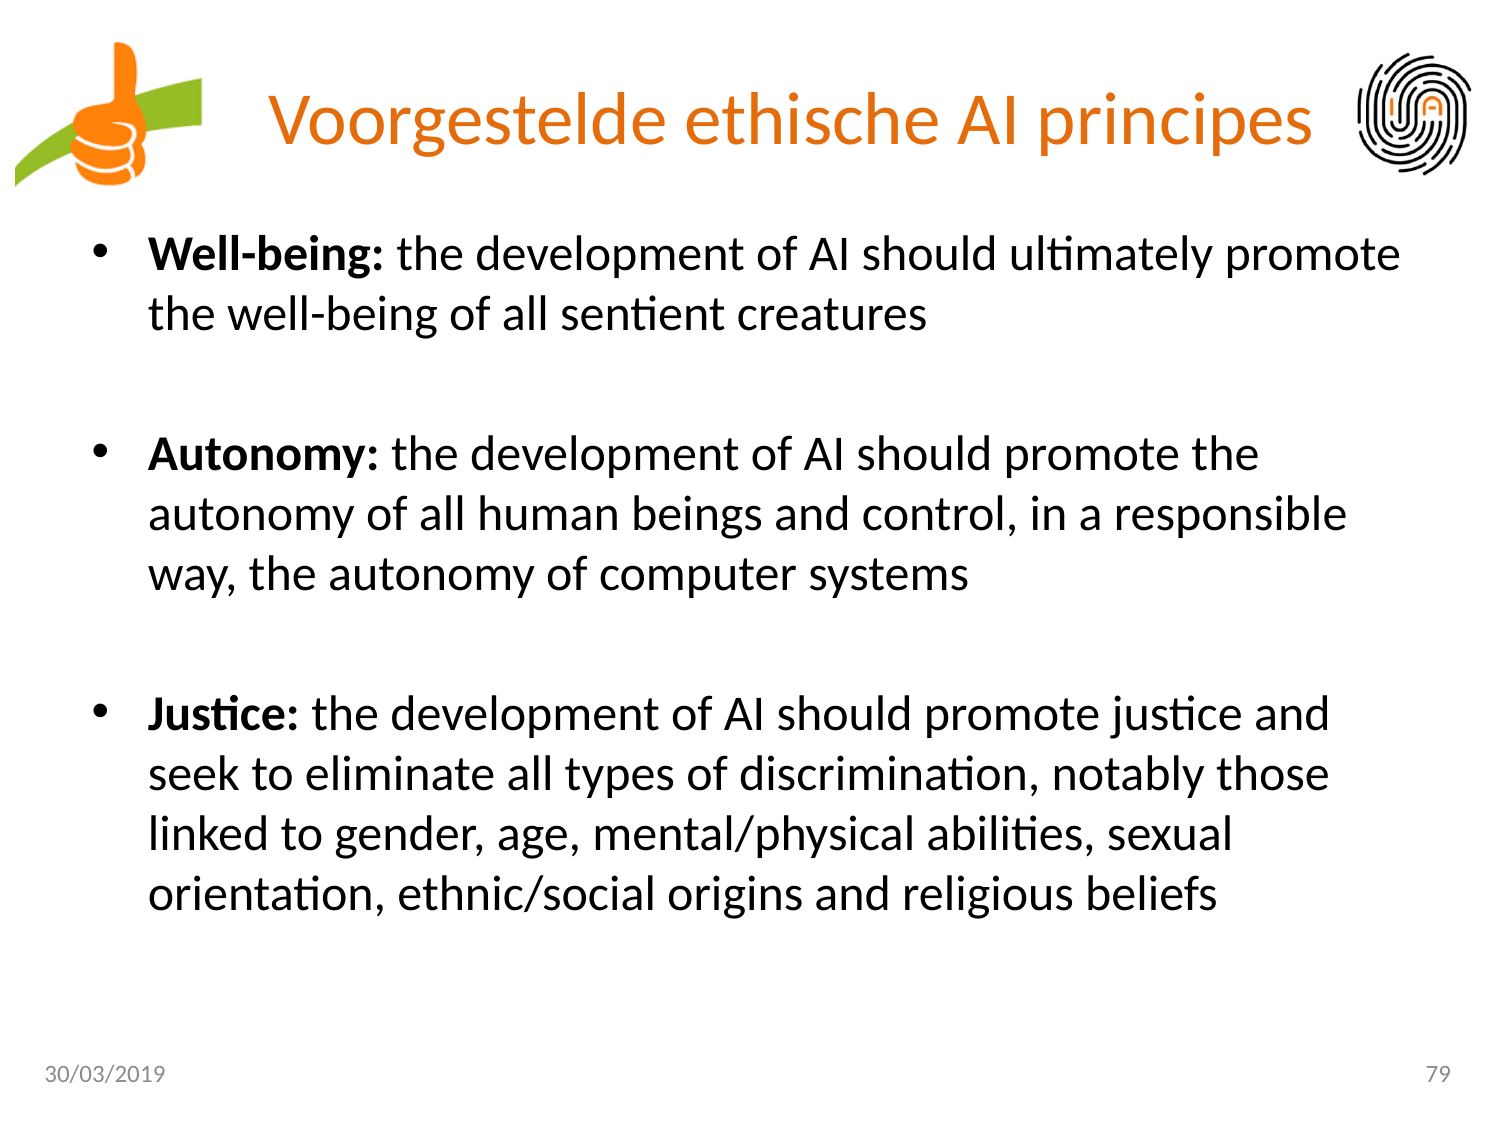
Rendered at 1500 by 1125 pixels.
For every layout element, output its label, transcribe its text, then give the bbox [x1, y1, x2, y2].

picture [1342, 41, 1487, 186]
list Well-being: the development of AI should ultimately promote the well-being of all sentient creatures Autonomy: the development of AI should promote the autonomy of all human beings and control, in a responsible way, the autonomy of computer systems Justice: the development of AI should promote justice and seek to eliminate all types of discrimination, notably those linked to gender, age, mental/physical abilities, sexual orientation, ethnic/social origins and religious beliefs [76, 213, 1427, 1035]
title Voorgestelde ethische AI principes [240, 45, 1338, 185]
slide_number 79 [1116, 1042, 1467, 1103]
picture [15, 42, 205, 187]
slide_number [29, 1042, 380, 1103]
